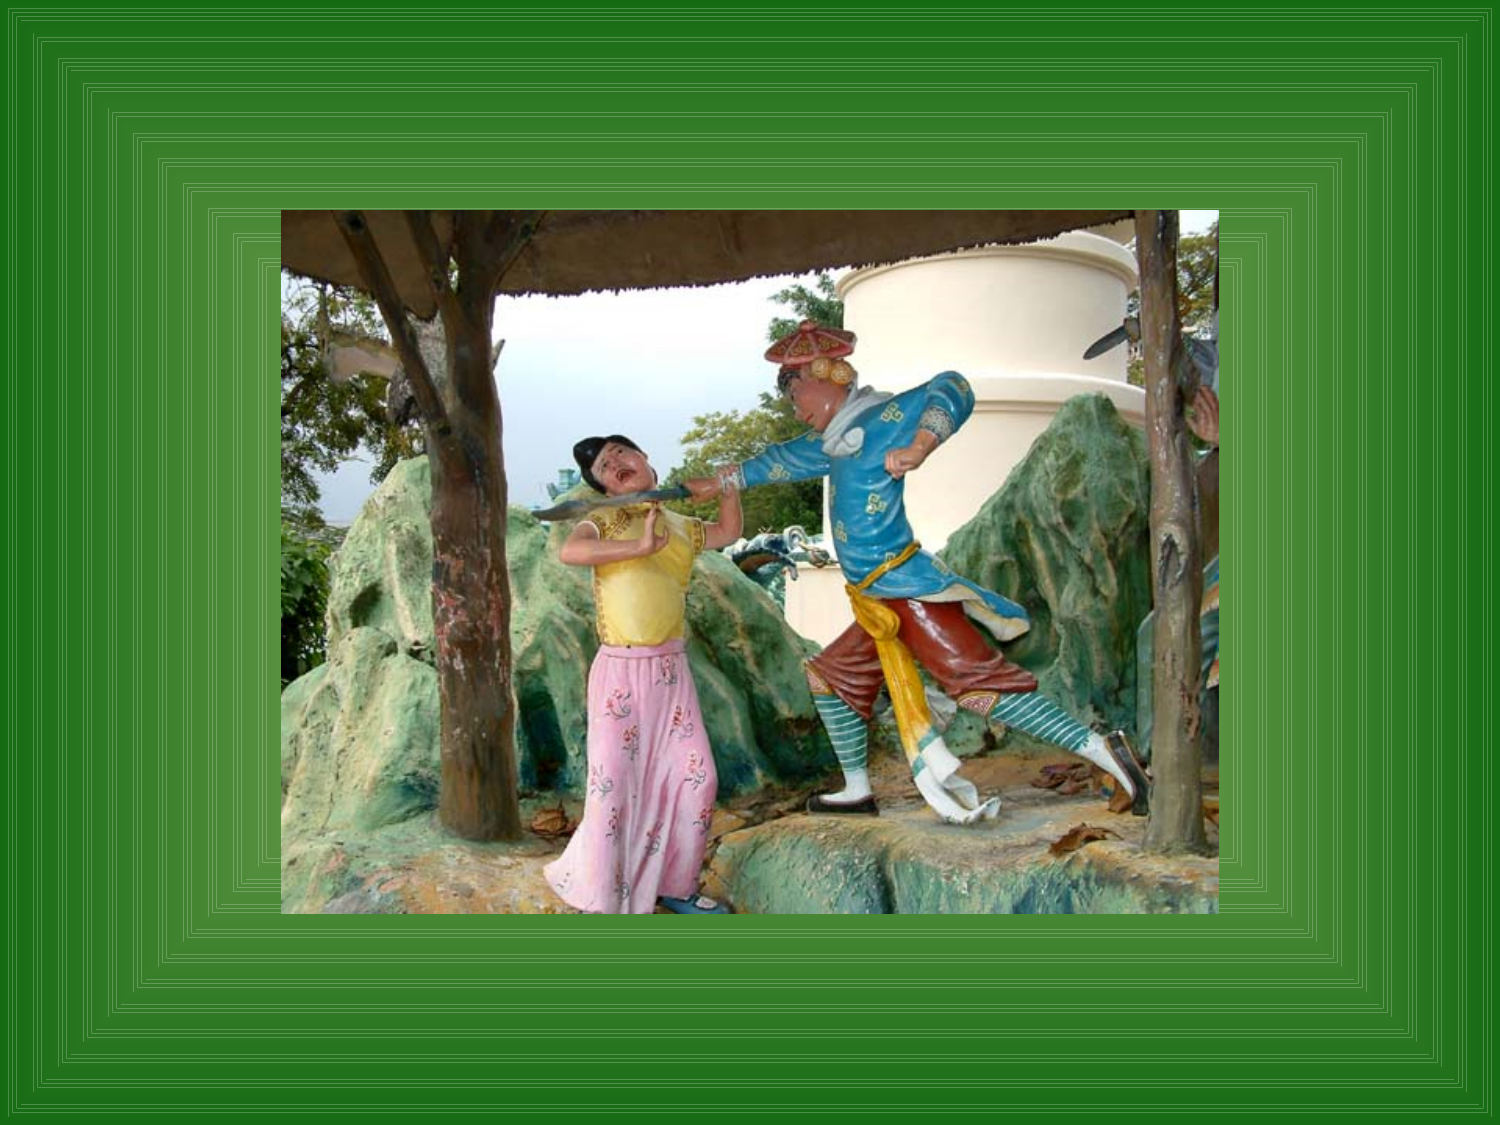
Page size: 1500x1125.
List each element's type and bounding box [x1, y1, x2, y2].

picture [281, 210, 1219, 915]
